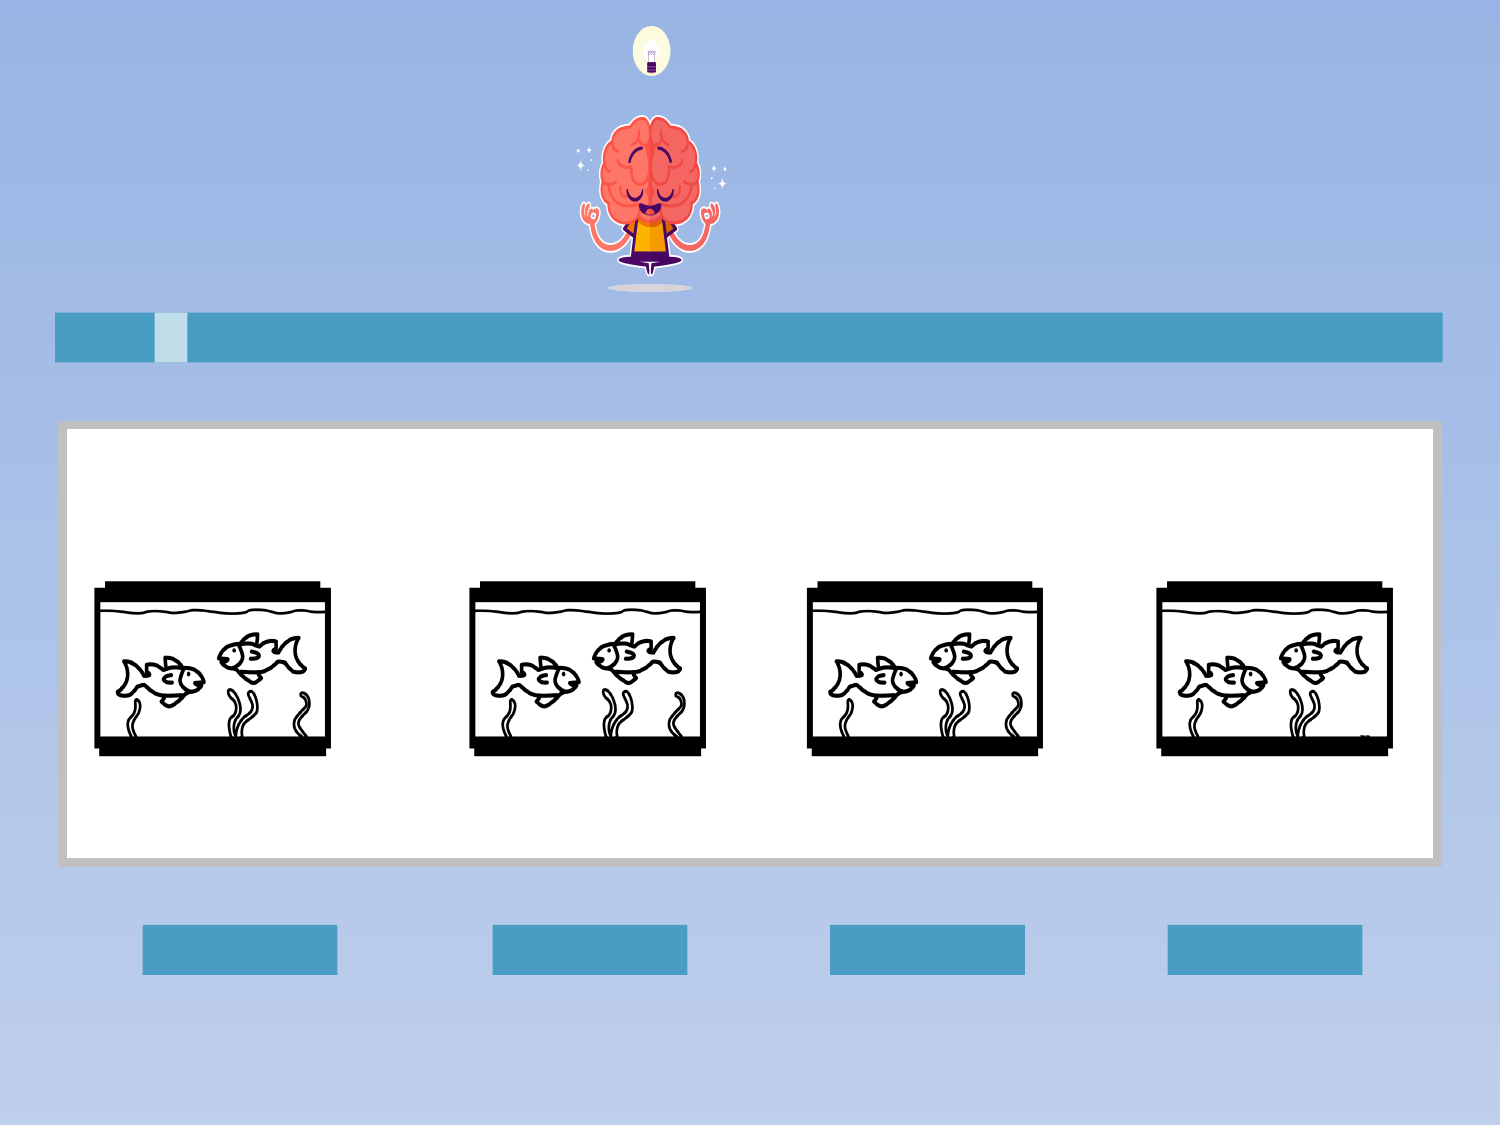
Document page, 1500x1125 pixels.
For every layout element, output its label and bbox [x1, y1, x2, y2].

picture [550, 10, 750, 313]
picture [87, 524, 338, 813]
text_box [492, 924, 688, 975]
text_box [55, 312, 154, 363]
text_box [1149, 924, 1375, 975]
picture [462, 524, 713, 813]
text_box [830, 924, 1025, 975]
text_box [188, 312, 1443, 363]
text_box [142, 924, 338, 975]
picture [799, 524, 1051, 813]
text_box [154, 312, 188, 363]
picture [1149, 524, 1401, 813]
text_box [62, 424, 1438, 863]
